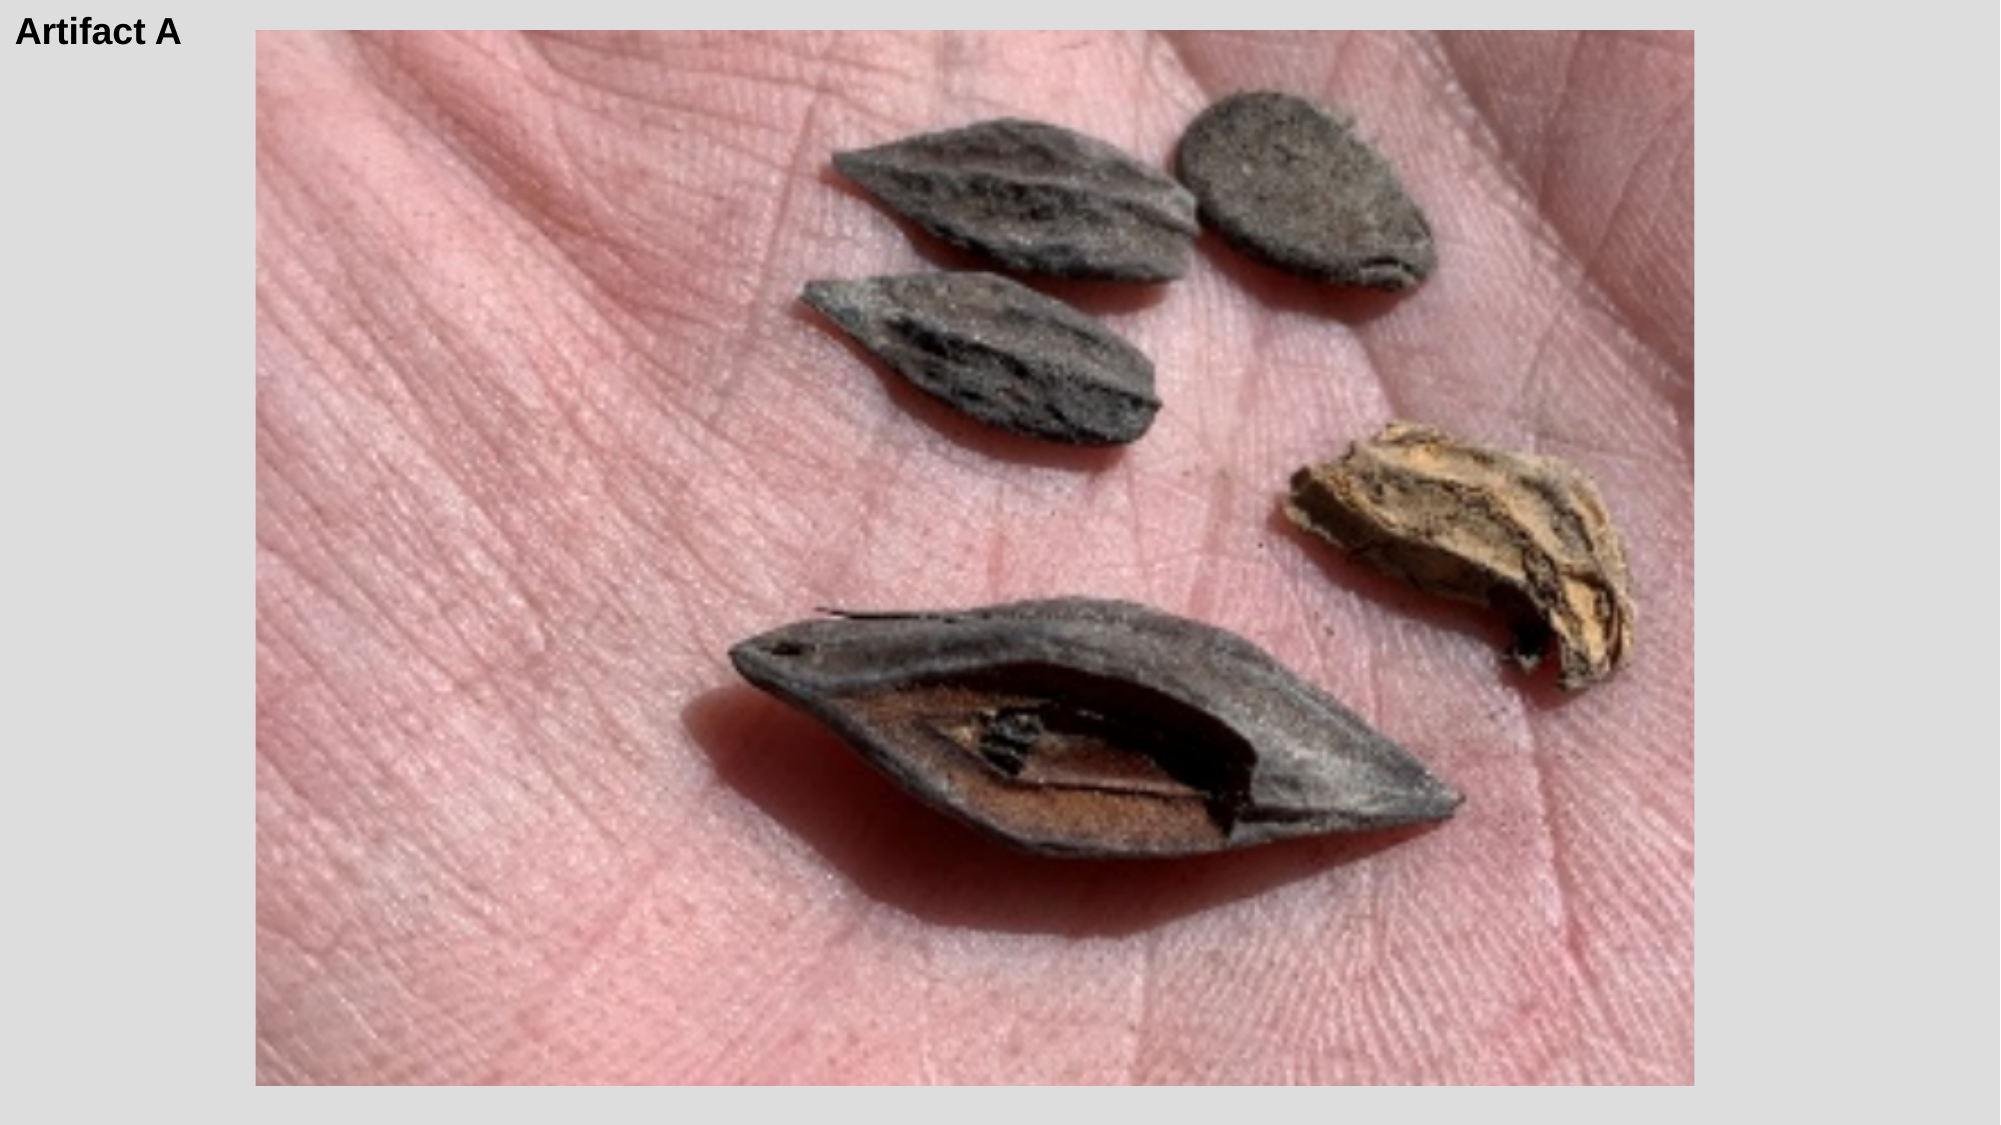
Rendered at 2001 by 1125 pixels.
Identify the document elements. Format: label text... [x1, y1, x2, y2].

picture [255, 0, 1695, 1125]
text_box Artifact A [0, 0, 447, 60]
